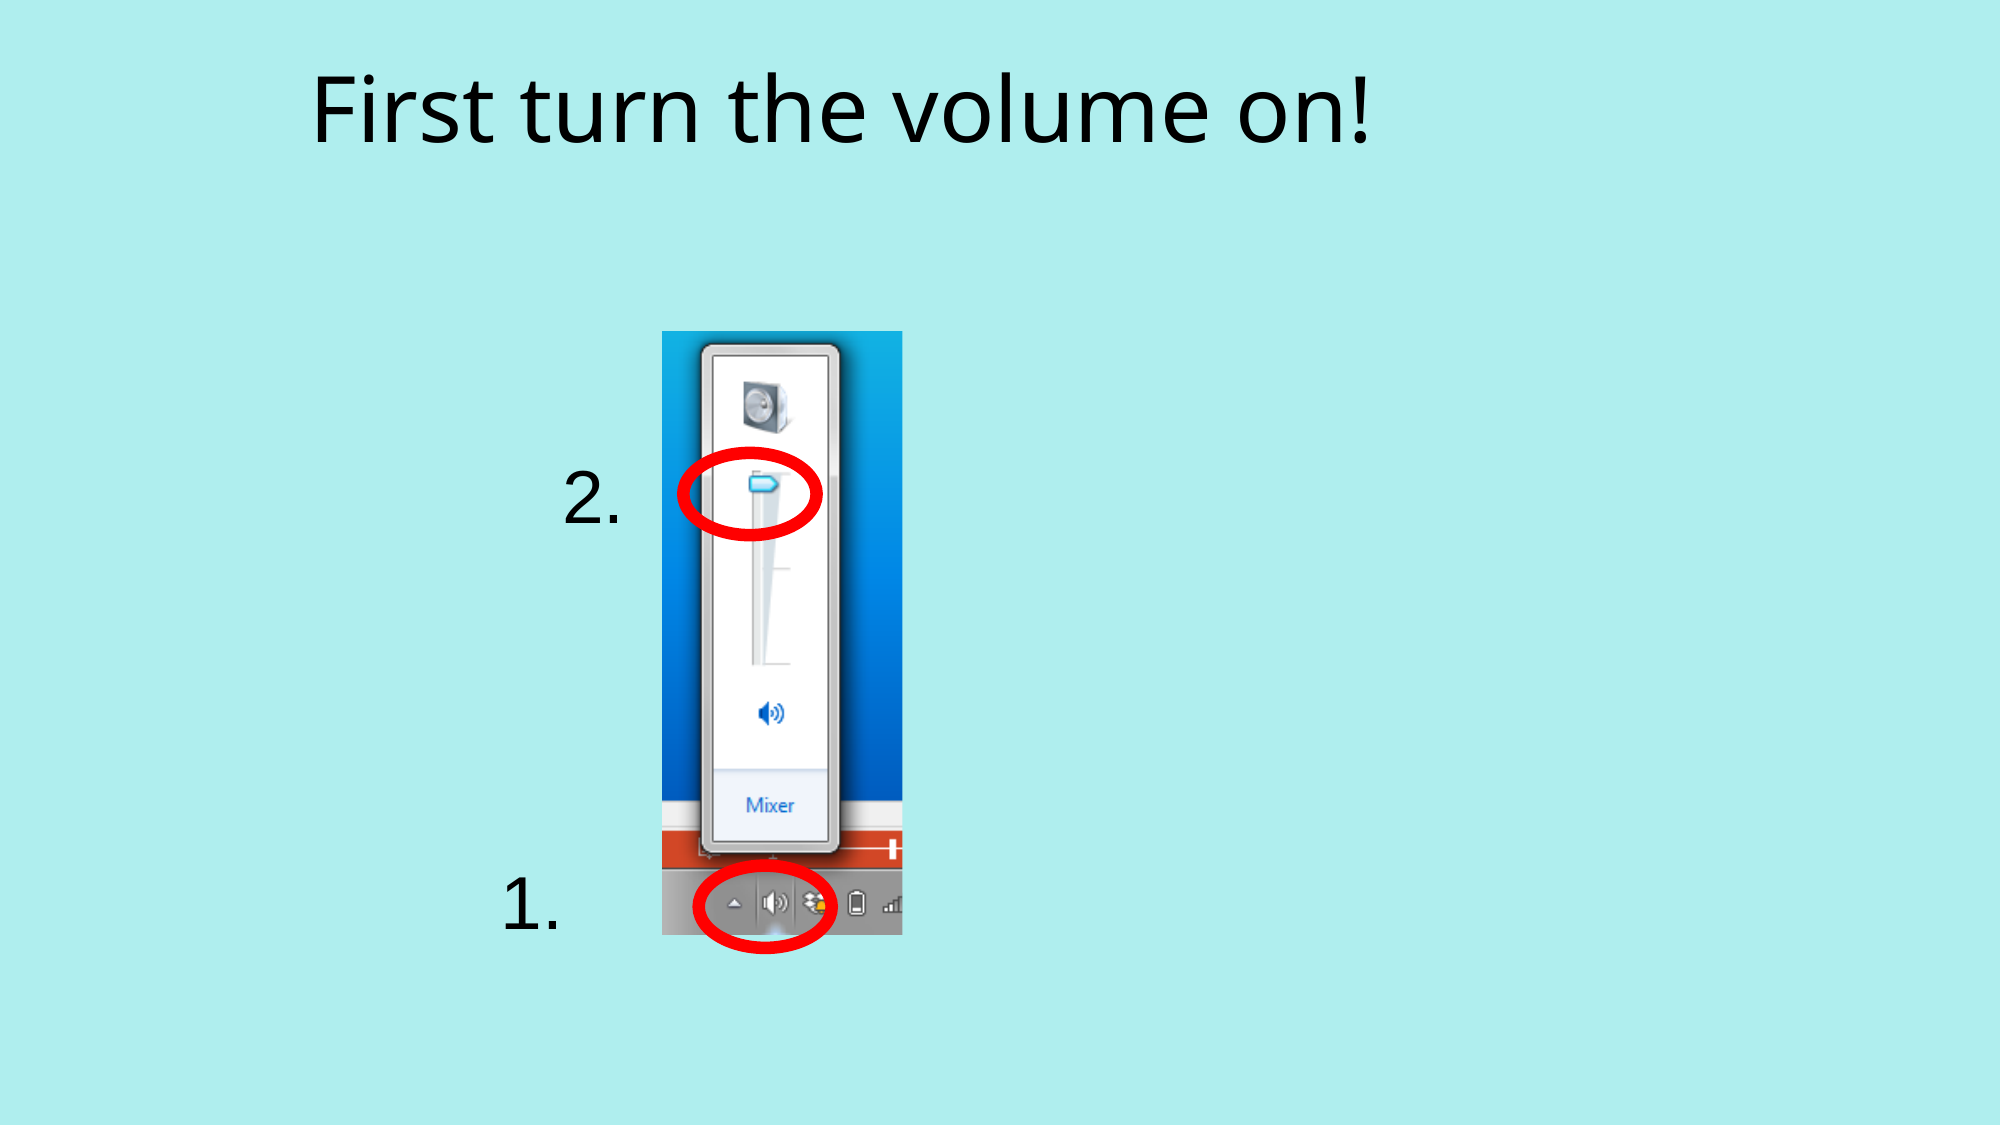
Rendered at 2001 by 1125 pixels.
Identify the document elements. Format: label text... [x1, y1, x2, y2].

text_box [733, 944, 797, 949]
picture [662, 343, 903, 944]
text_box 2. [547, 440, 662, 546]
text_box 1. [485, 846, 663, 952]
title First turn the volume on! [294, 18, 1645, 207]
